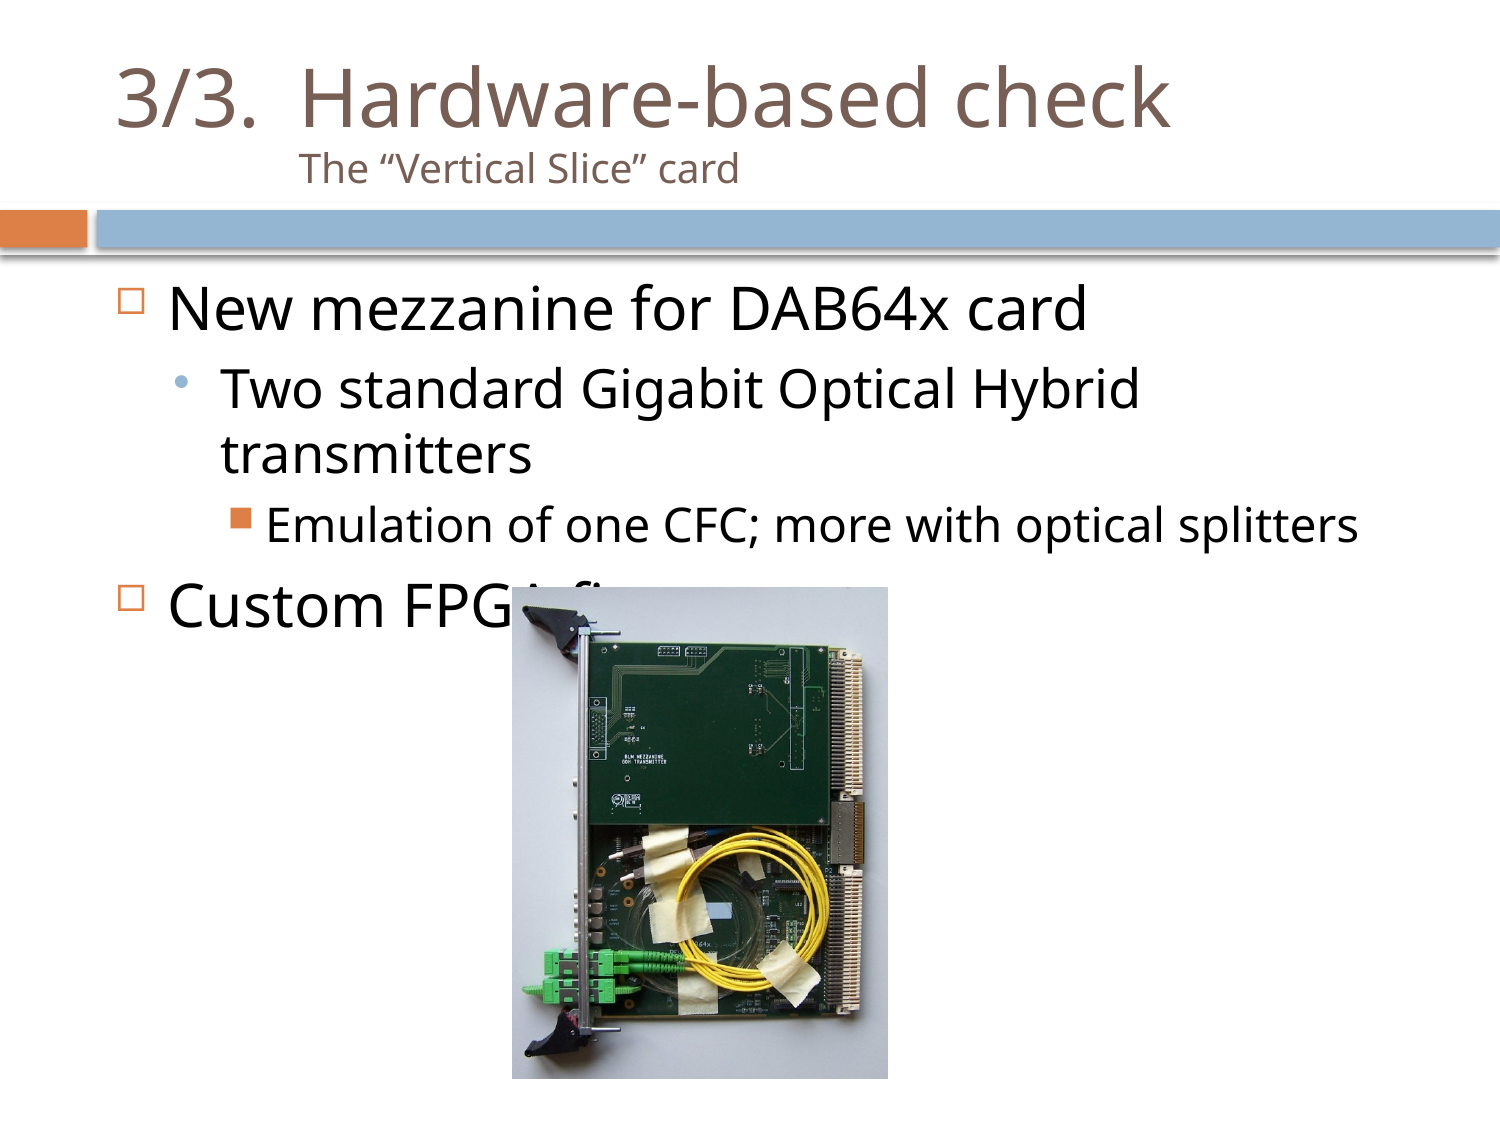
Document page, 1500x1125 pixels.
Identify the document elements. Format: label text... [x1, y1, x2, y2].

title 3/3. Hardware-based check The “Vertical Slice” card [100, 37, 1438, 200]
list New mezzanine for DAB64x card Two standard Gigabit Optical Hybrid transmitters Emulation of one CFC; more with optical splitters Custom FPGA firmware [100, 262, 1438, 1063]
picture [512, 587, 888, 1079]
